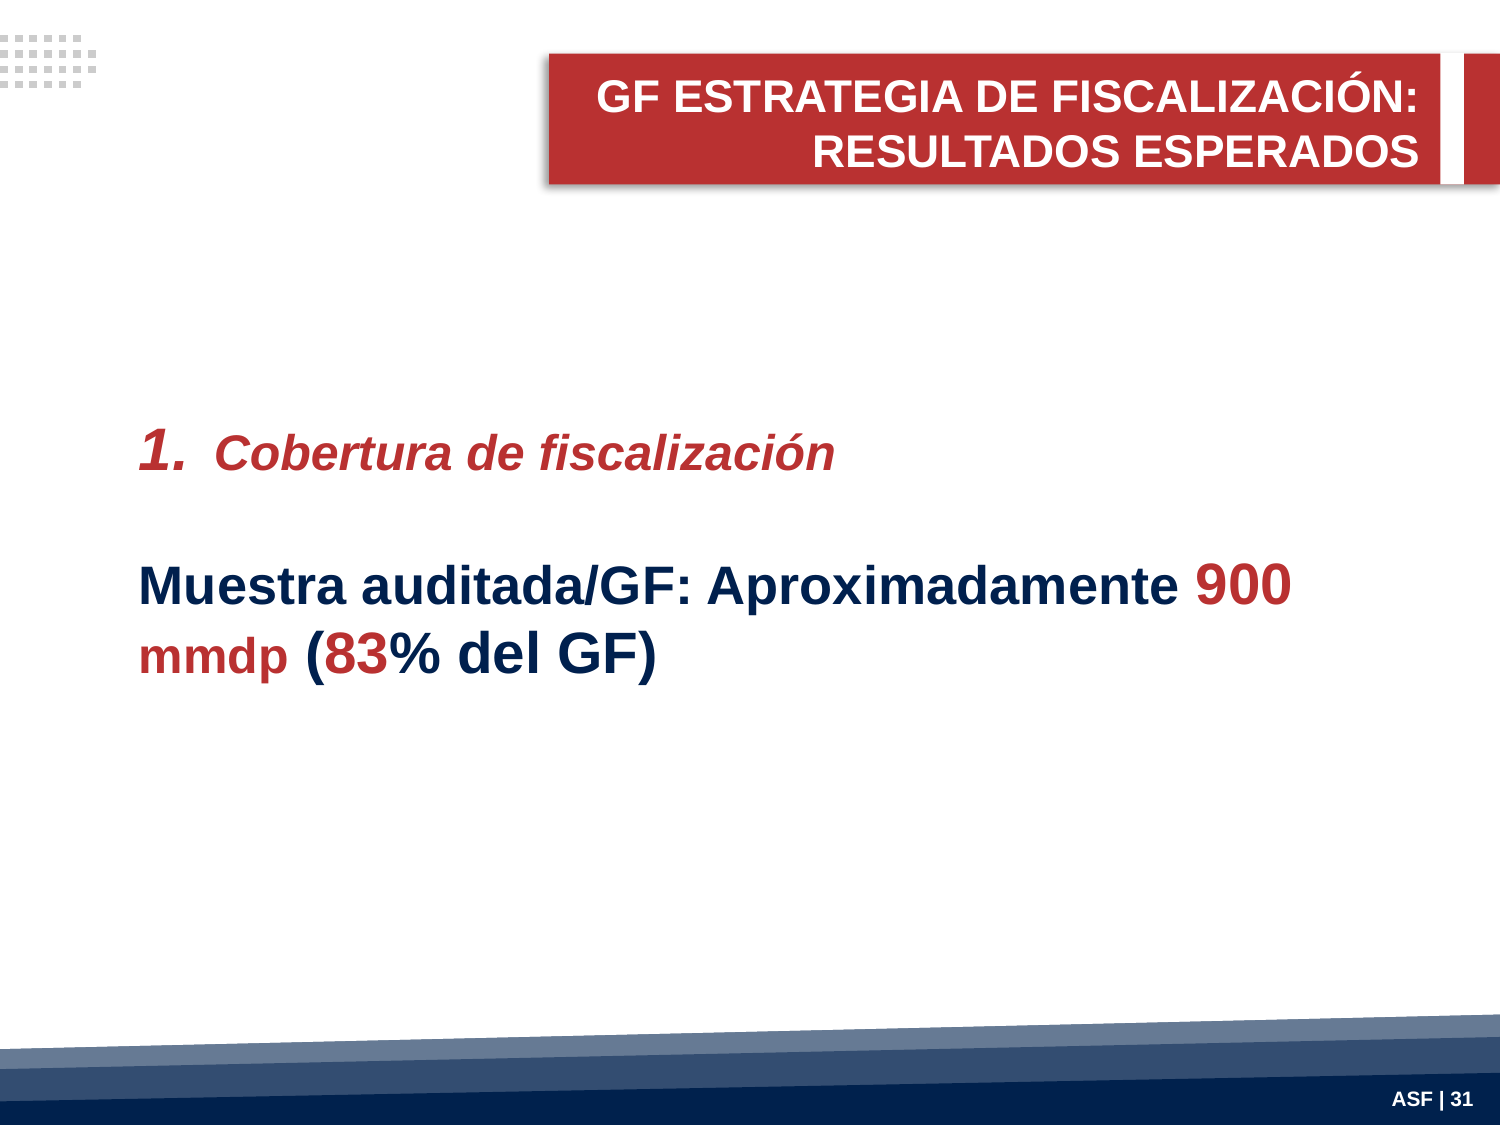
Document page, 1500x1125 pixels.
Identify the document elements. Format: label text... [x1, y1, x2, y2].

text_box Cobertura de fiscalización Muestra auditada/GF: Aproximadamente 900 mmdp (83% del GF) [123, 413, 1400, 694]
text_box GF ESTRATEGIA DE FISCALIZACIÓN: RESULTADOS ESPERADOS [490, 59, 1436, 185]
text_box [1438, 51, 1466, 187]
text_box [1466, 51, 1500, 187]
slide_number ASF | 31 [1337, 1078, 1489, 1125]
text_box [547, 51, 1438, 187]
